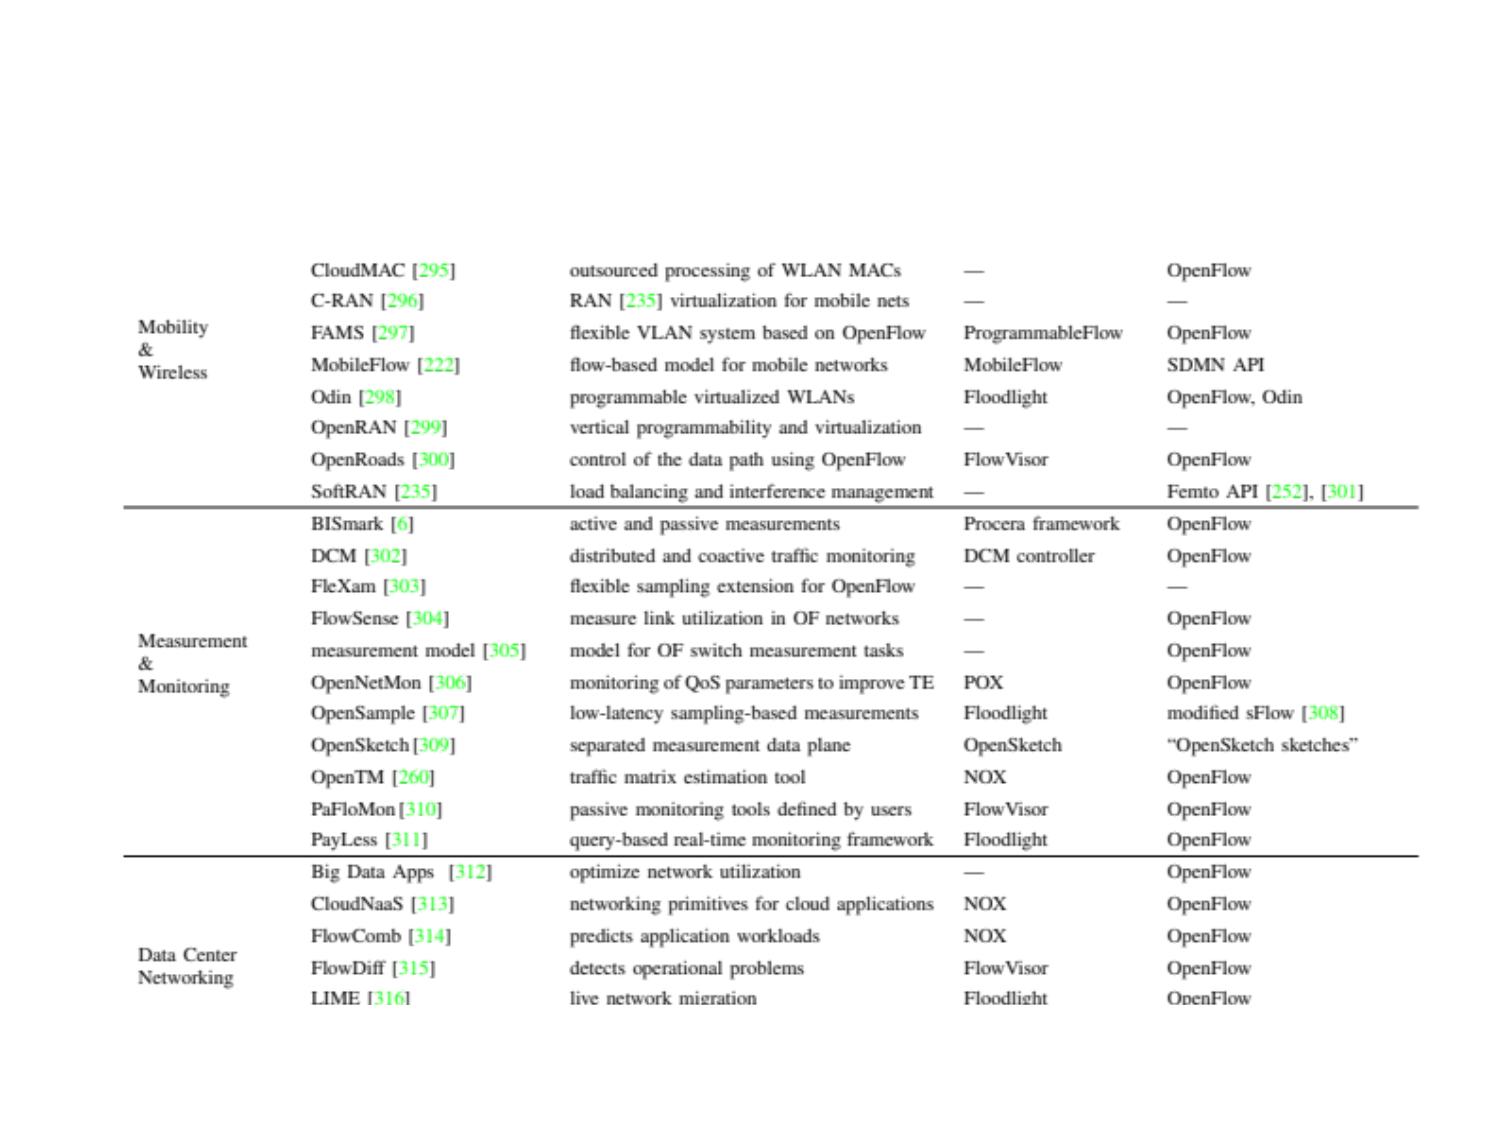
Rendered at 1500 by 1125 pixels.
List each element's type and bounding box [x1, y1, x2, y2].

list [74, 262, 1426, 1006]
